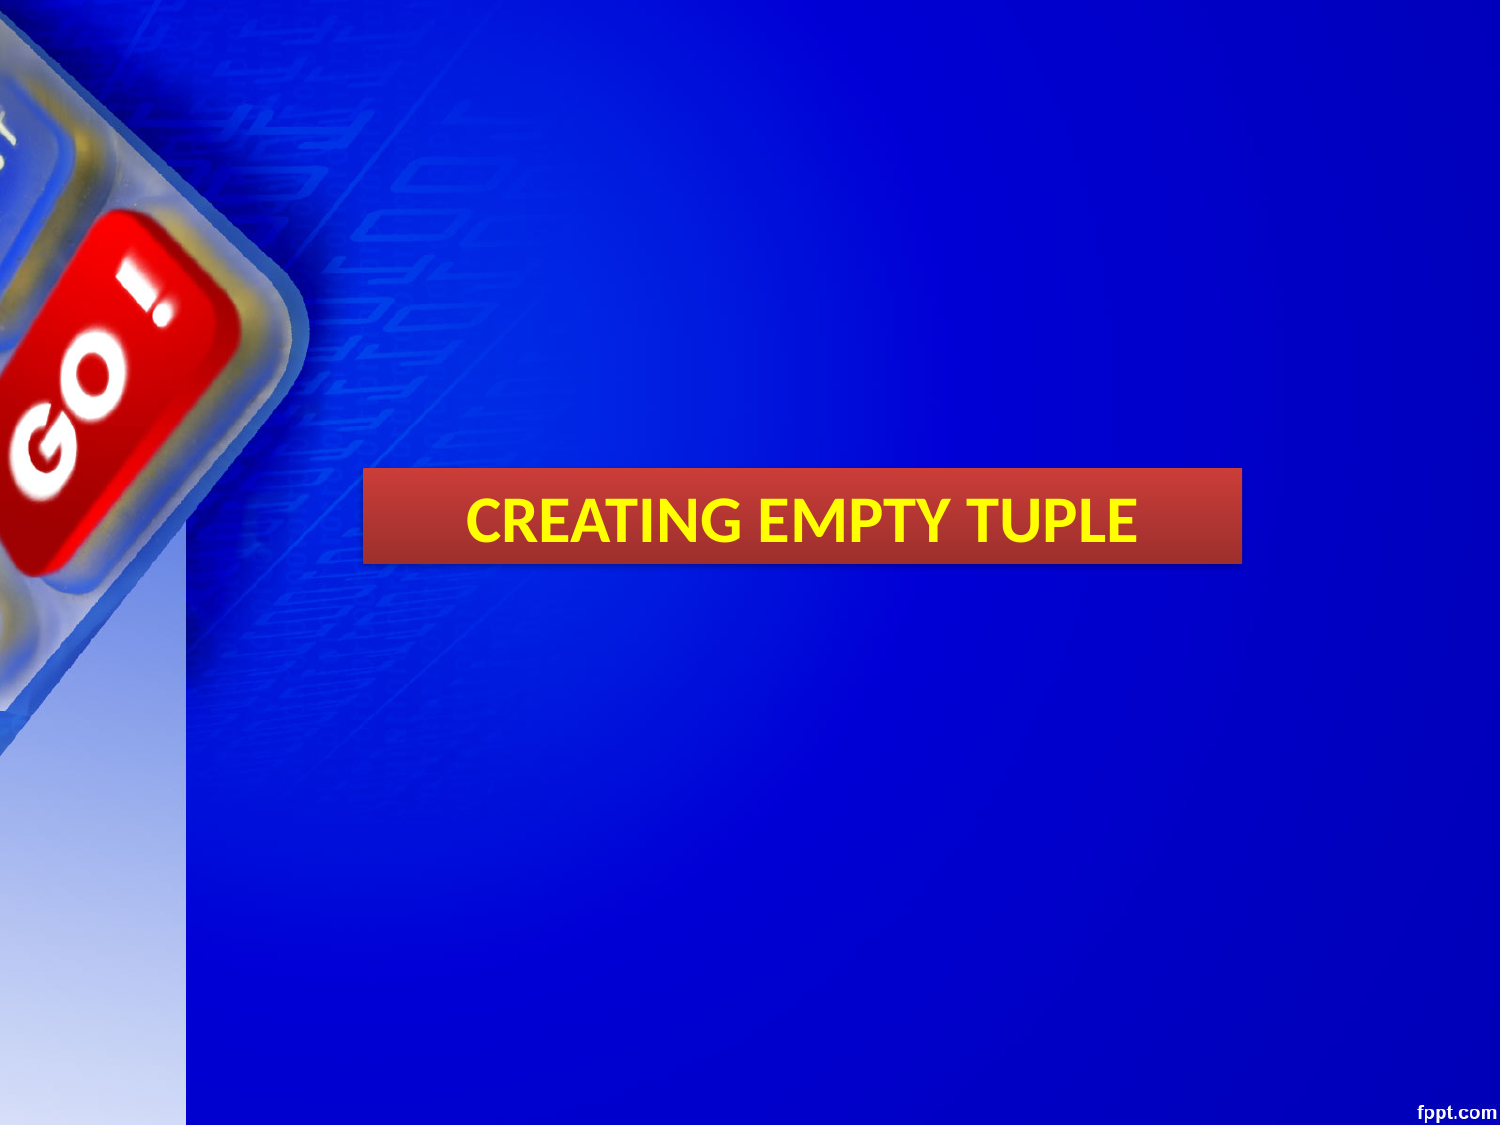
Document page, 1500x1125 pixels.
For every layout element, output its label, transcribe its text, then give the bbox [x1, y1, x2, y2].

text_box CREATING EMPTY TUPLE [363, 468, 1243, 564]
picture [0, 0, 1500, 1125]
